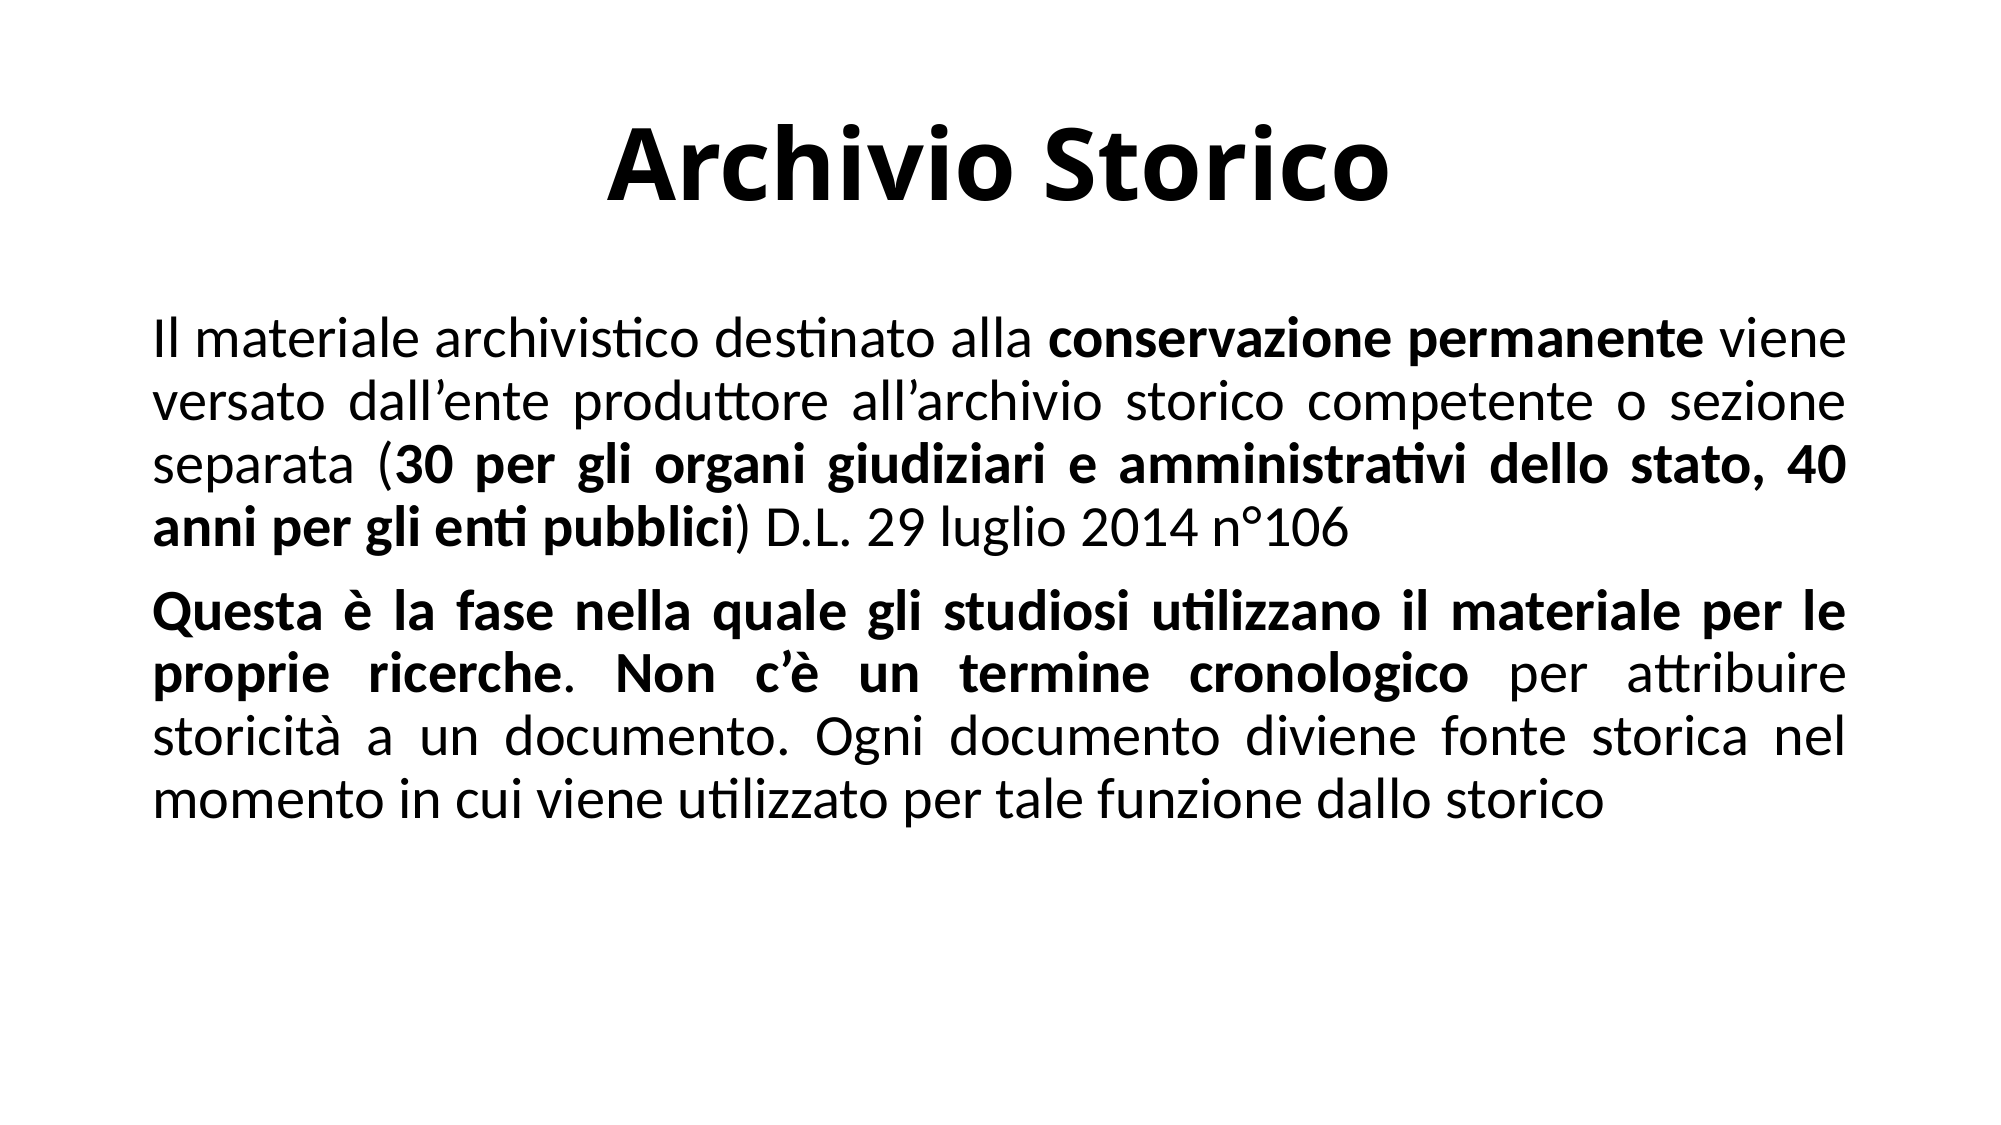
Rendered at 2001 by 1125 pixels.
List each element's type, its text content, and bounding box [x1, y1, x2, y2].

list Il materiale archivistico destinato alla conservazione permanente viene versato dall’ente produttore all’archivio storico competente o sezione separata (30 per gli organi giudiziari e amministrativi dello stato, 40 anni per gli enti pubblici) D.L. 29 luglio 2014 n°106 Questa è la fase nella quale gli studiosi utilizzano il materiale per le proprie ricerche. Non c’è un termine cronologico per attribuire storicità a un documento. Ogni documento diviene fonte storica nel momento in cui viene utilizzato per tale funzione dallo storico [137, 299, 1863, 1014]
title Archivio Storico [137, 59, 1863, 278]
